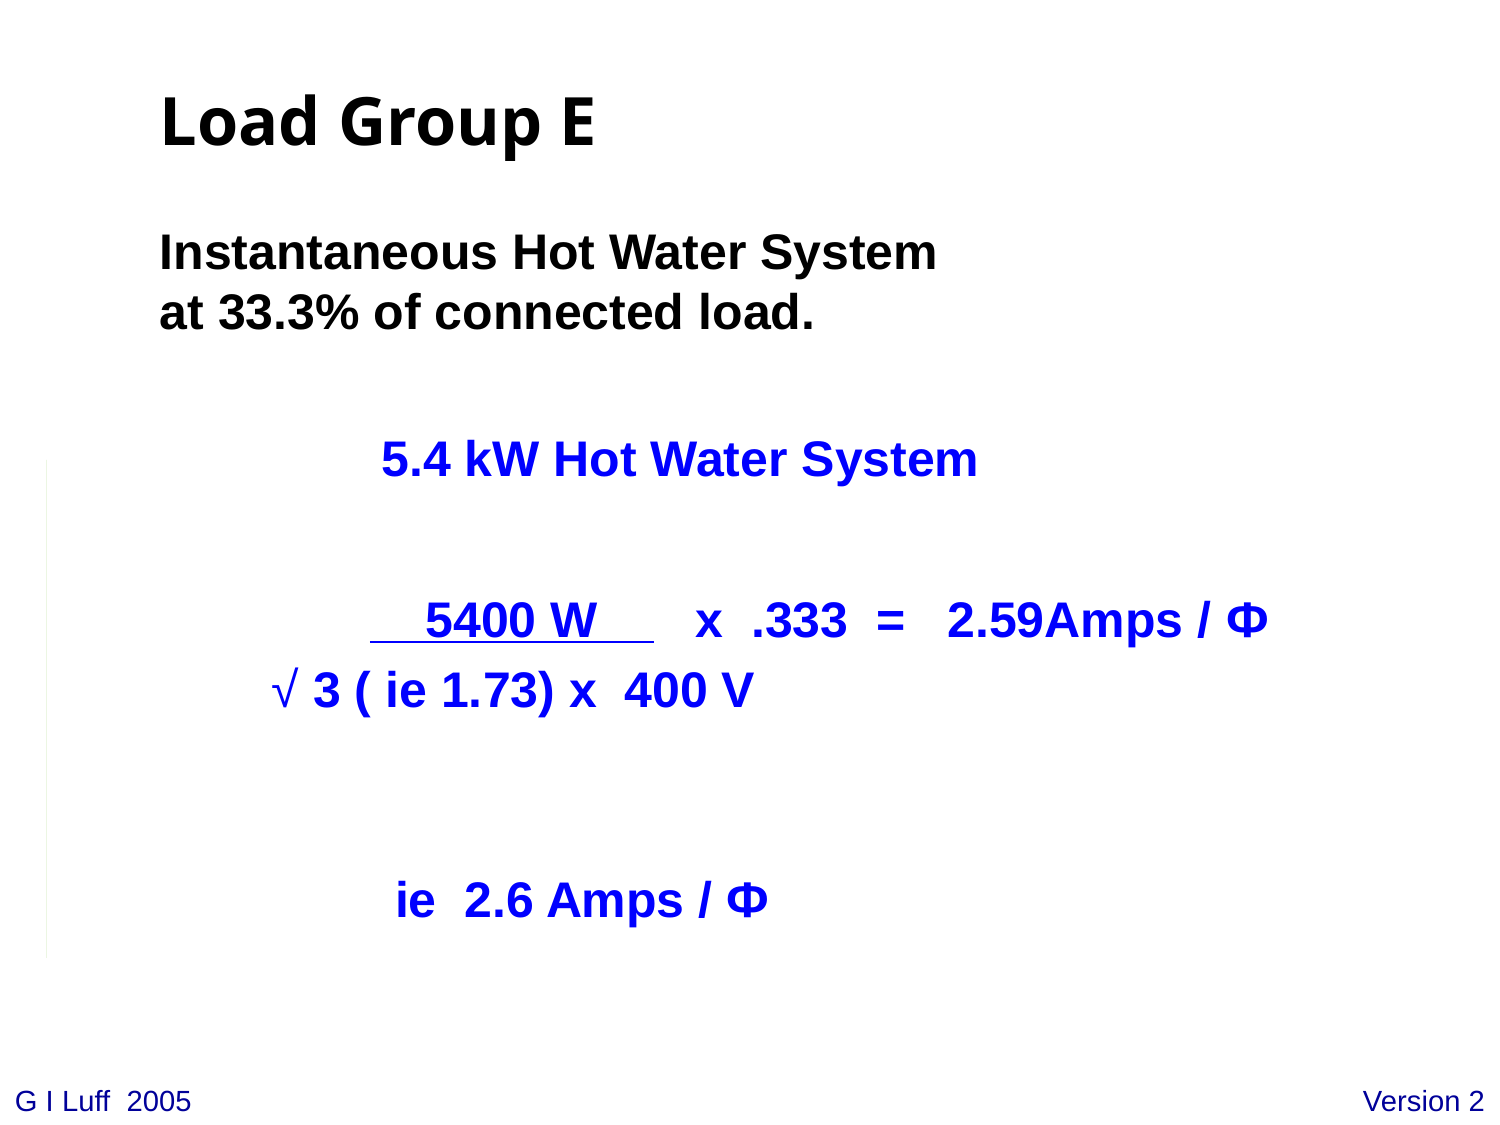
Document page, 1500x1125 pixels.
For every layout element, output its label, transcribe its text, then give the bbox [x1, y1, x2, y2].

text_box 5.4 kW Hot Water System [366, 419, 1002, 494]
text_box ie 2.6 Amps / Ф [367, 860, 785, 996]
text_box Load Group E Instantaneous Hot Water System at 33.3% of connected load. [144, 71, 1349, 347]
text_box 5400 W x .333 = 2.59Amps / Ф √ 3 ( ie 1.73) x 400 V [144, 520, 1415, 726]
